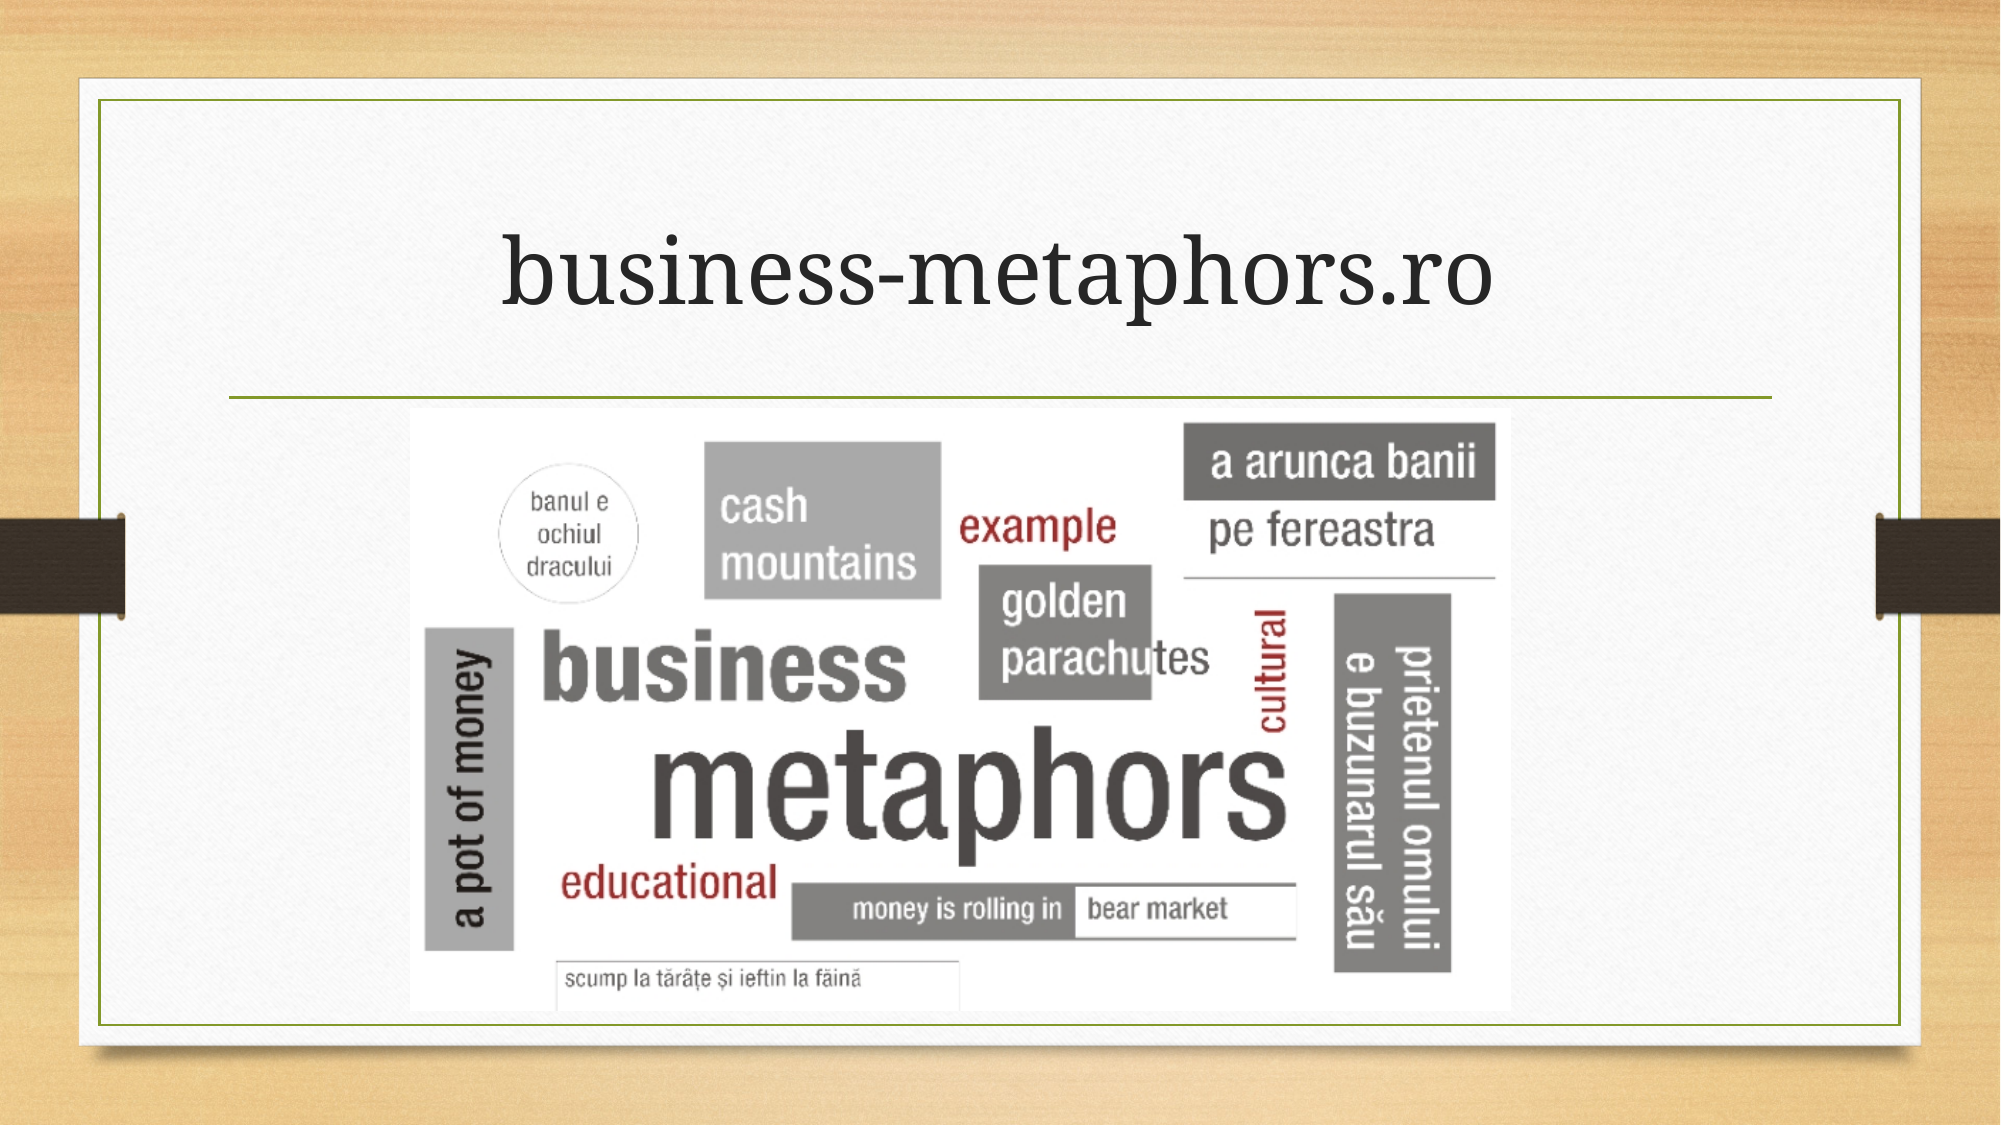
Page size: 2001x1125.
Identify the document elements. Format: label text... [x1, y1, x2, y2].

title business-metaphors.ro [212, 161, 1788, 375]
picture [0, 0, 2001, 1125]
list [410, 408, 1512, 1011]
